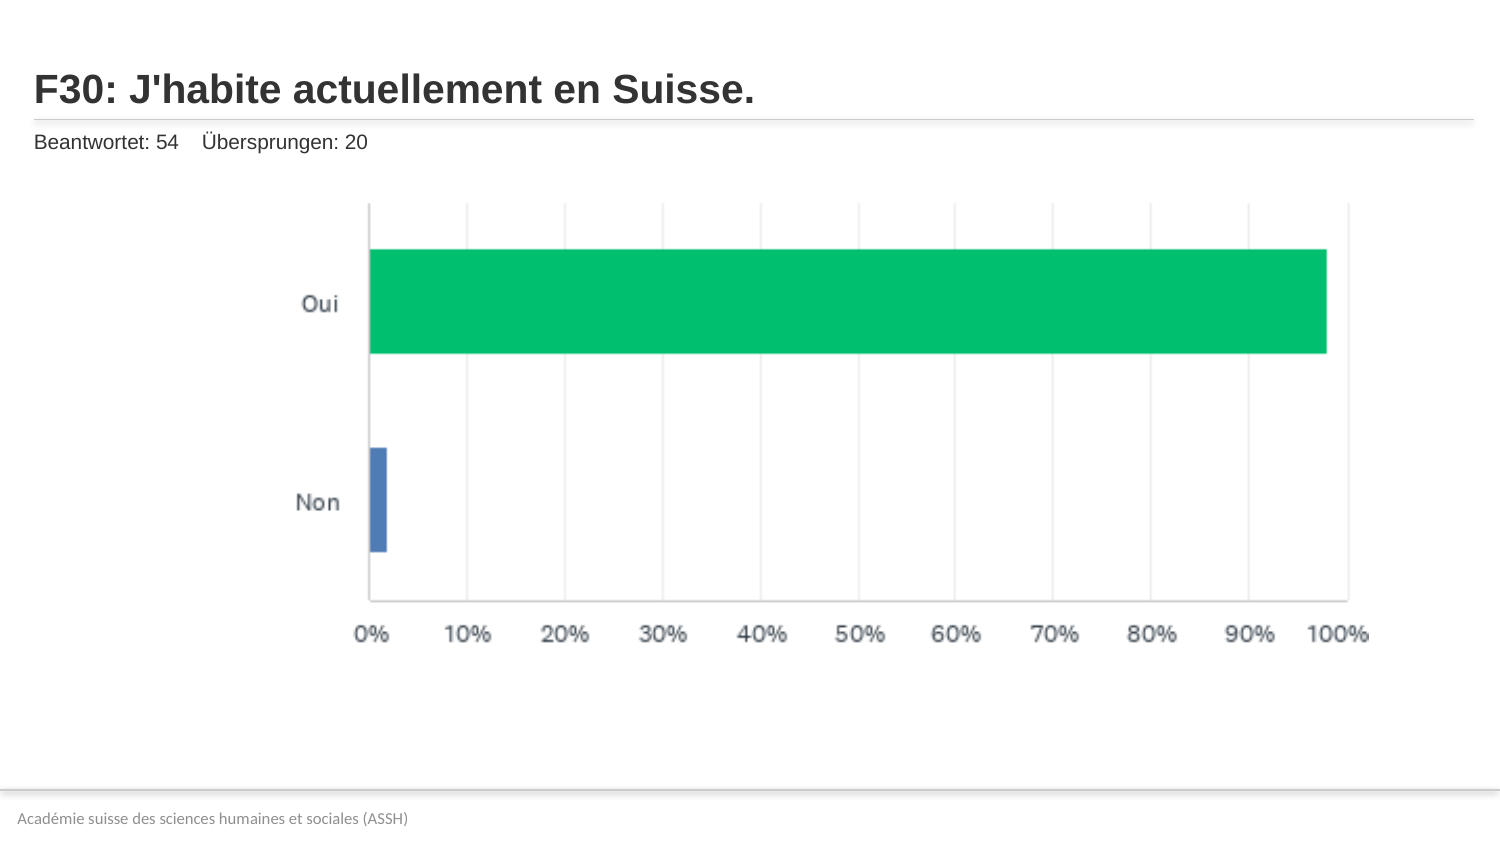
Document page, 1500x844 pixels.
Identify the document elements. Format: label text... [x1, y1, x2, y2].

title F30: J'habite actuellement en Suisse. [18, 54, 1369, 119]
picture [131, 183, 1369, 747]
list Beantwortet: 54 Übersprungen: 20 [18, 120, 894, 162]
